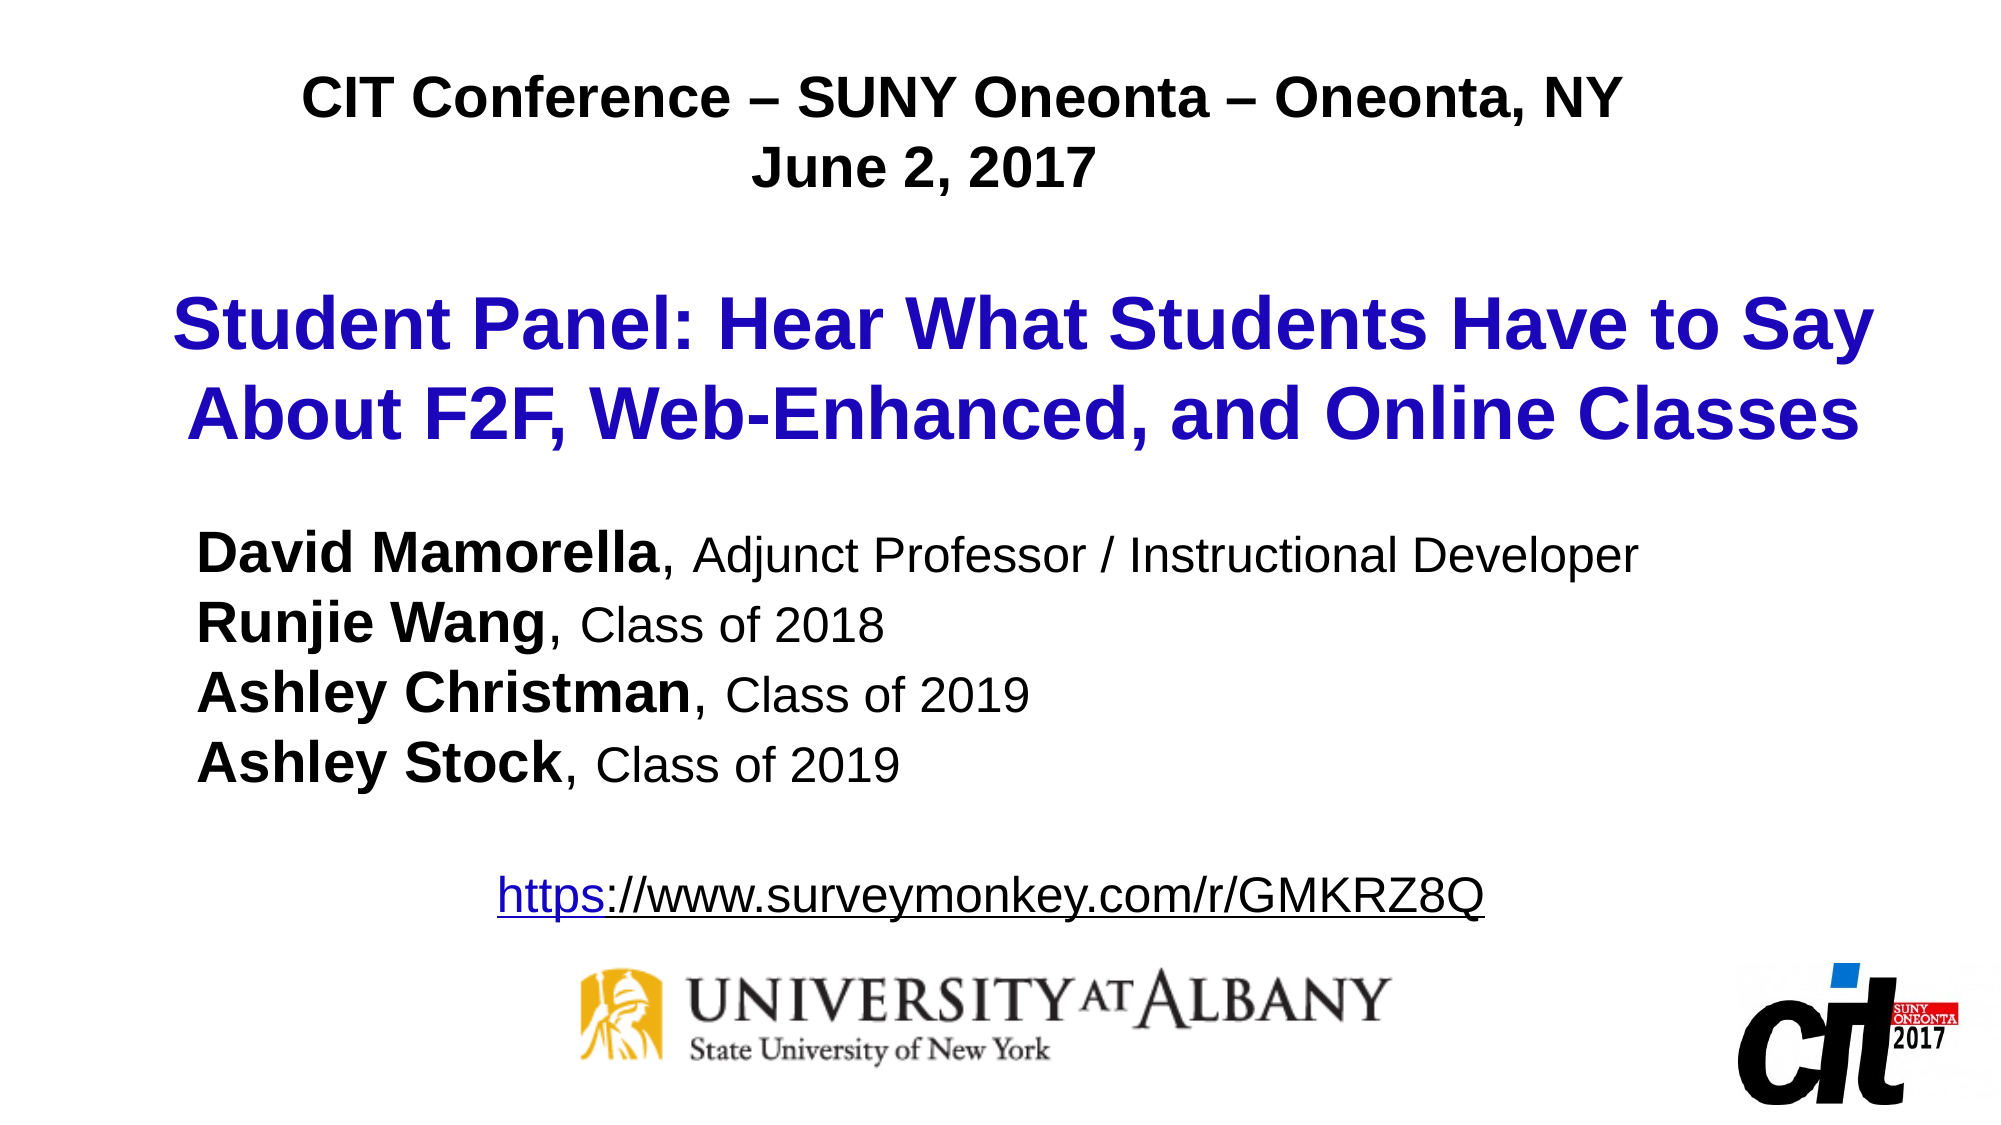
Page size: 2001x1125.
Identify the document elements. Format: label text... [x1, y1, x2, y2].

text_box David Mamorella, Adjunct Professor / Instructional Developer Runjie Wang, Class of 2018 Ashley Christman, Class of 2019 Ashley Stock, Class of 2019 https://www.surveymonkey.com/r/GMKRZ8Q [182, 507, 1900, 1002]
list Student Panel: Hear What Students Have to Say About F2F, Web-Enhanced, and Online Classes [148, 266, 1900, 981]
picture [576, 921, 1400, 1072]
picture [1738, 963, 2000, 1105]
text_box CIT Conference – SUNY Oneonta – Oneonta, NY June 2, 2017 [286, 52, 1689, 207]
